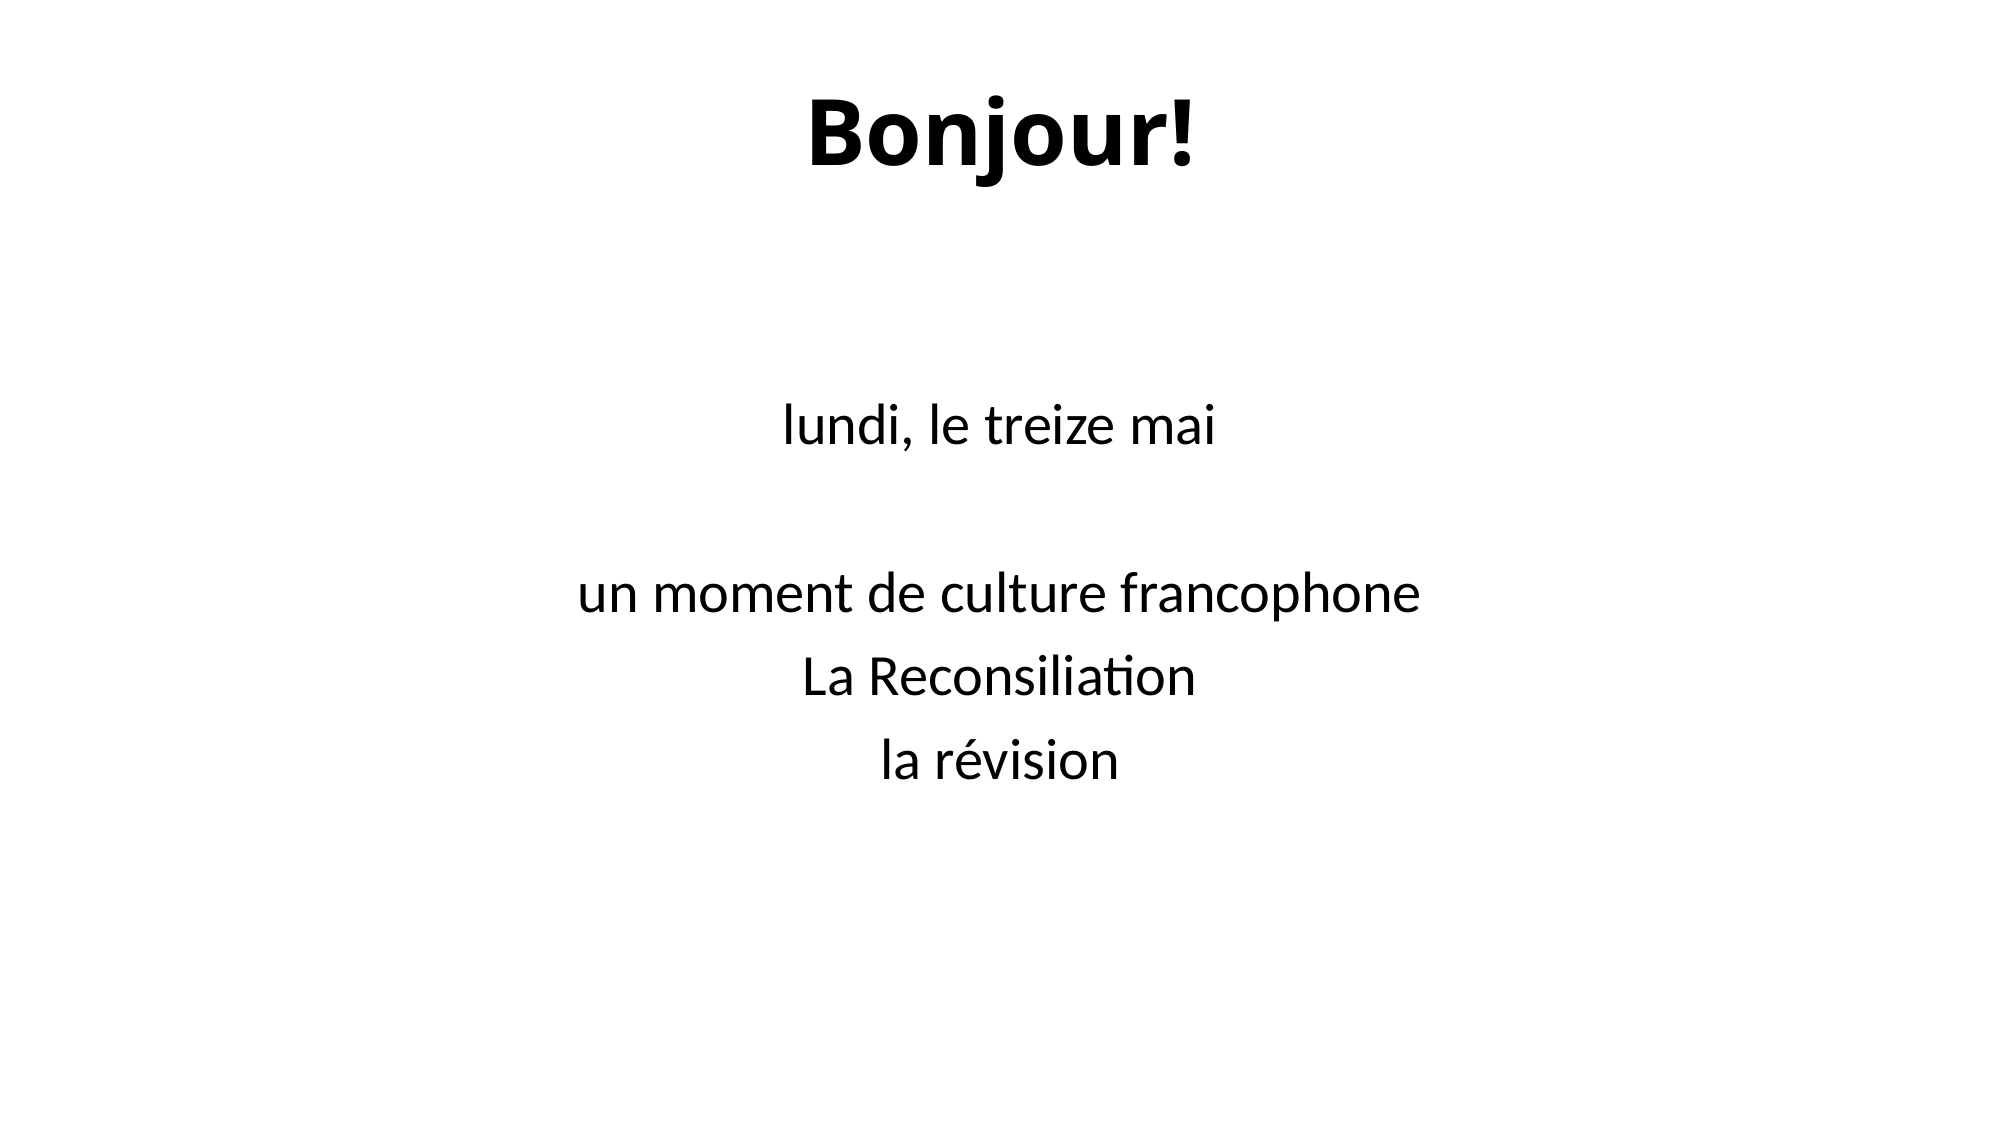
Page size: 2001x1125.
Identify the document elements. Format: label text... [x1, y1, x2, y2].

title Bonjour! [137, 59, 1863, 212]
list lundi, le treize mai un moment de culture francophone La Reconsiliation la révision [137, 212, 1863, 1014]
